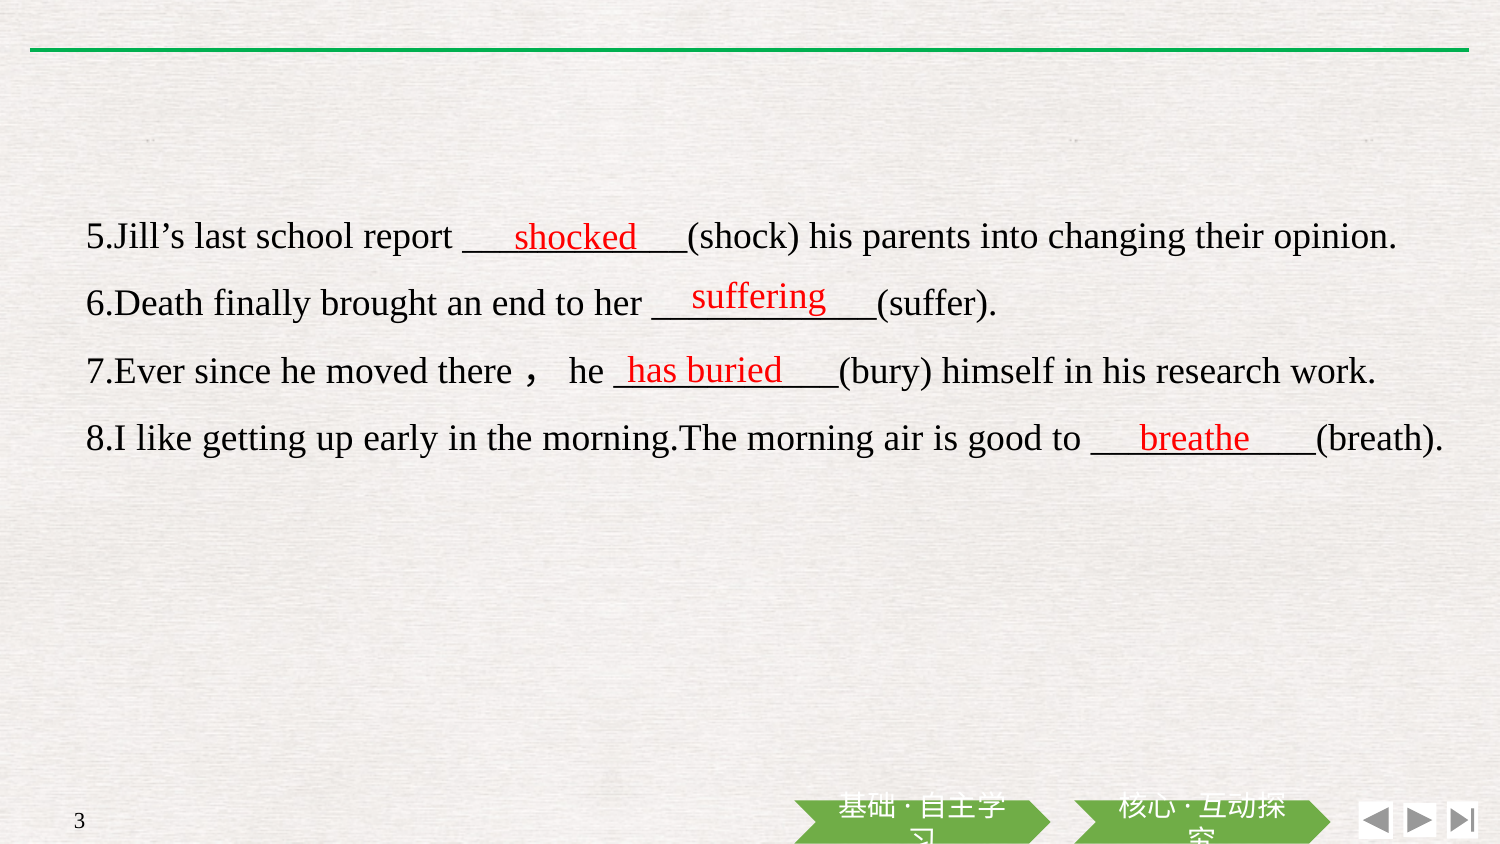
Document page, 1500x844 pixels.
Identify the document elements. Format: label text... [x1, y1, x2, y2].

text_box has buried [616, 317, 807, 396]
text_box shocked [503, 183, 676, 263]
text_box suffering [680, 243, 854, 322]
picture [0, 0, 1500, 844]
text_box breathe [1128, 384, 1319, 464]
text_box 5.Jill’s last school report ____________(shock) his parents into changing their opinion. 6.Death finally brought an end to her ____________(suffer). 7.Ever since he moved there，he ____________(bury) himself in his research work. 8.I like getting up early in the morning.The morning air is good to ____________(breath). [74, 182, 1458, 532]
